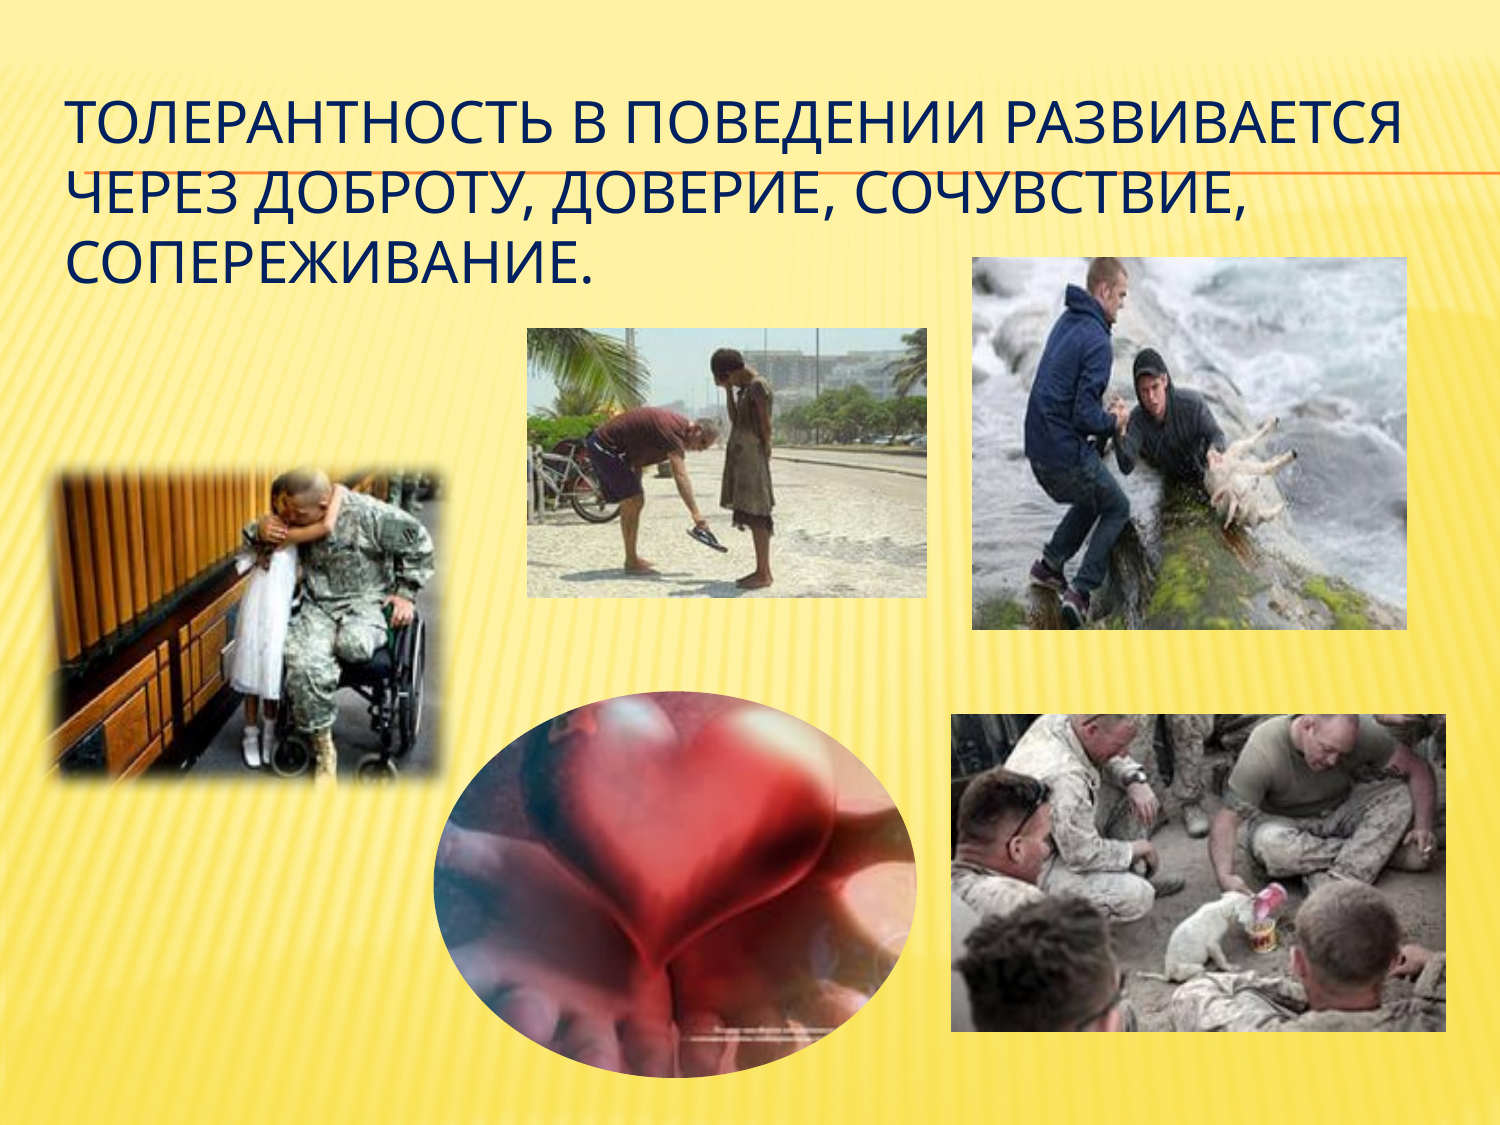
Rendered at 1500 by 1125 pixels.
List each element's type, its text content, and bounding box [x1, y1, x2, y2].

picture [34, 456, 918, 1079]
title Толерантность в поведении развивается через доброту, доверие, сочувствие, сопереживание. [49, 75, 1475, 305]
picture [972, 257, 1407, 631]
picture [527, 327, 927, 598]
picture [951, 714, 1446, 1032]
